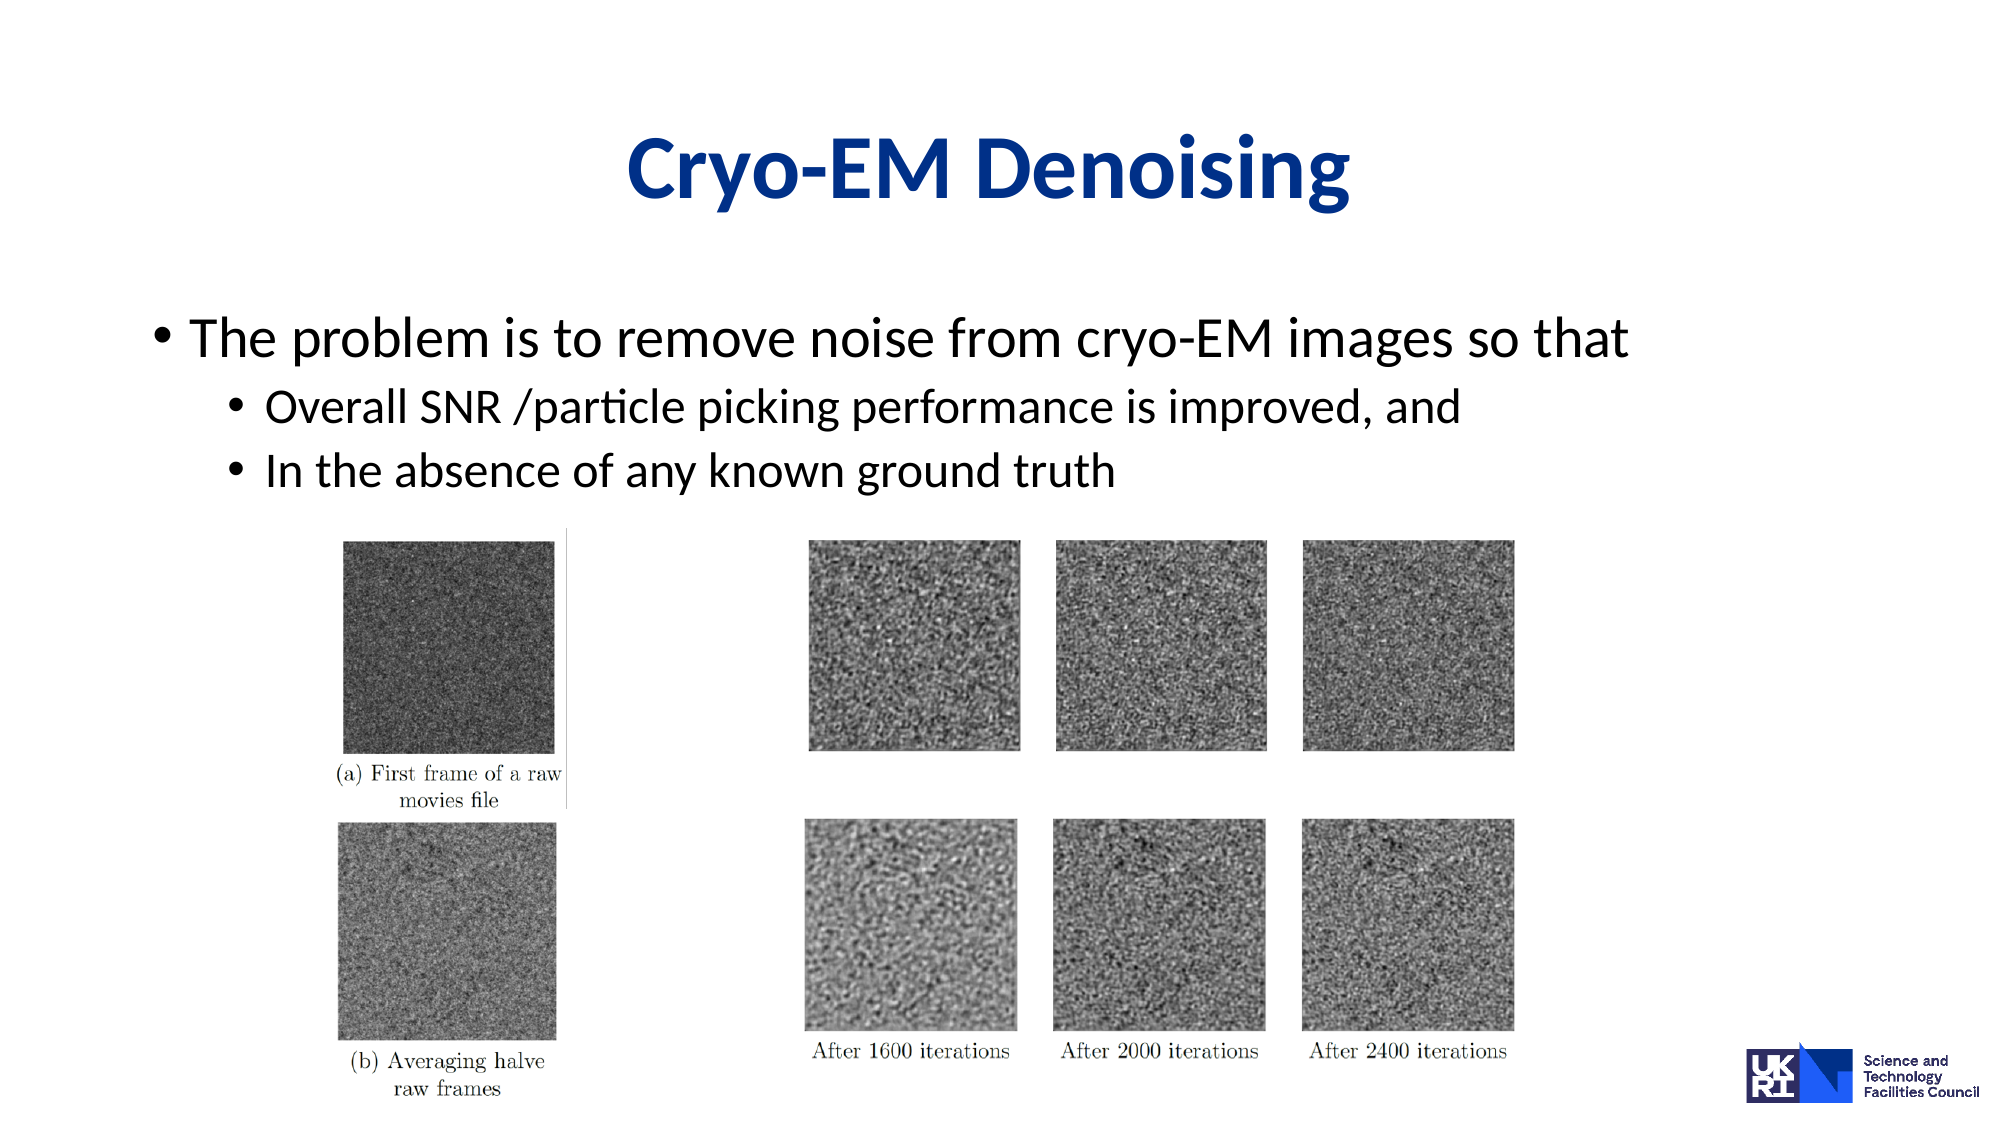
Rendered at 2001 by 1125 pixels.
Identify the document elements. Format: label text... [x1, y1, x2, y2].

list The problem is to remove noise from cryo-EM images so that Overall SNR /particle picking performance is improved, and In the absence of any known ground truth [137, 299, 1863, 1014]
picture [324, 528, 1525, 1111]
title Cryo-EM Denoising [137, 59, 1863, 278]
picture [1746, 1042, 1979, 1103]
